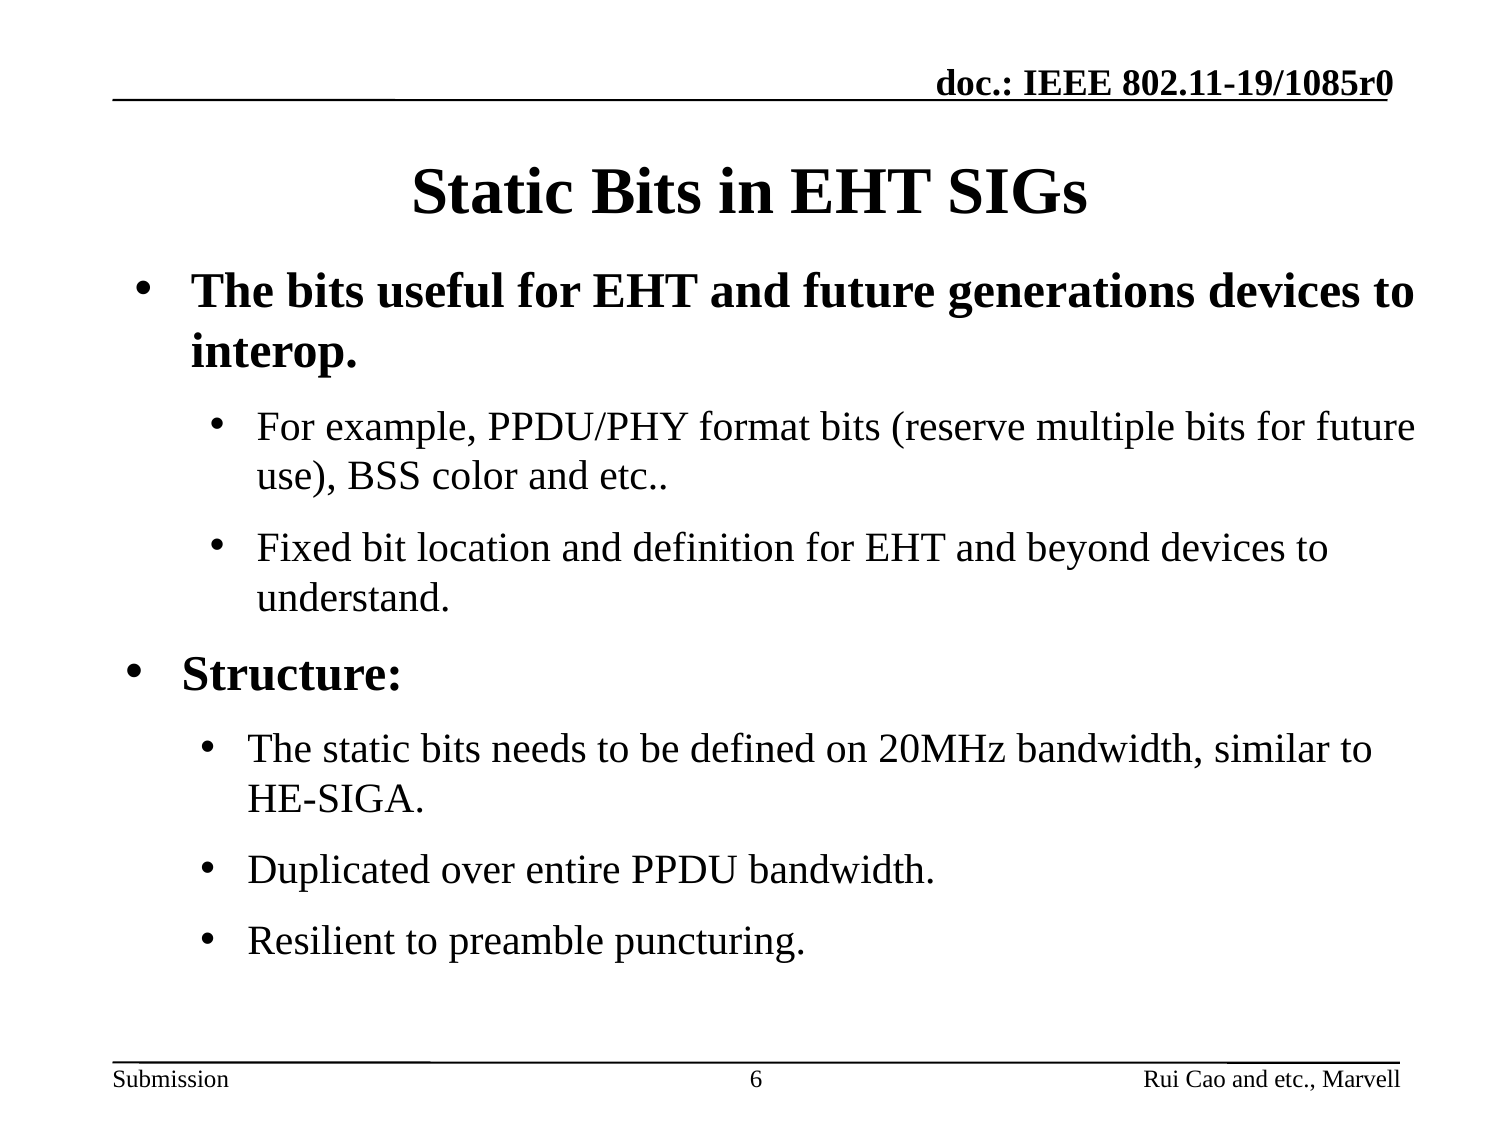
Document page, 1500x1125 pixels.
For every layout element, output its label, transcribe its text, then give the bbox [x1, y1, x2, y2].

title Static Bits in EHT SIGs [74, 111, 1426, 263]
list The bits useful for EHT and future generations devices to interop. For example, PPDU/PHY format bits (reserve multiple bits for future use), BSS color and etc.. Fixed bit location and definition for EHT and beyond devices to understand. Structure: The static bits needs to be defined on 20MHz bandwidth, similar to HE-SIGA. Duplicated over entire PPDU bandwidth. Resilient to preamble puncturing. [109, 249, 1461, 951]
slide_number 6 [712, 1061, 800, 1123]
footer Rui Cao and etc., Marvell [878, 1061, 1402, 1093]
